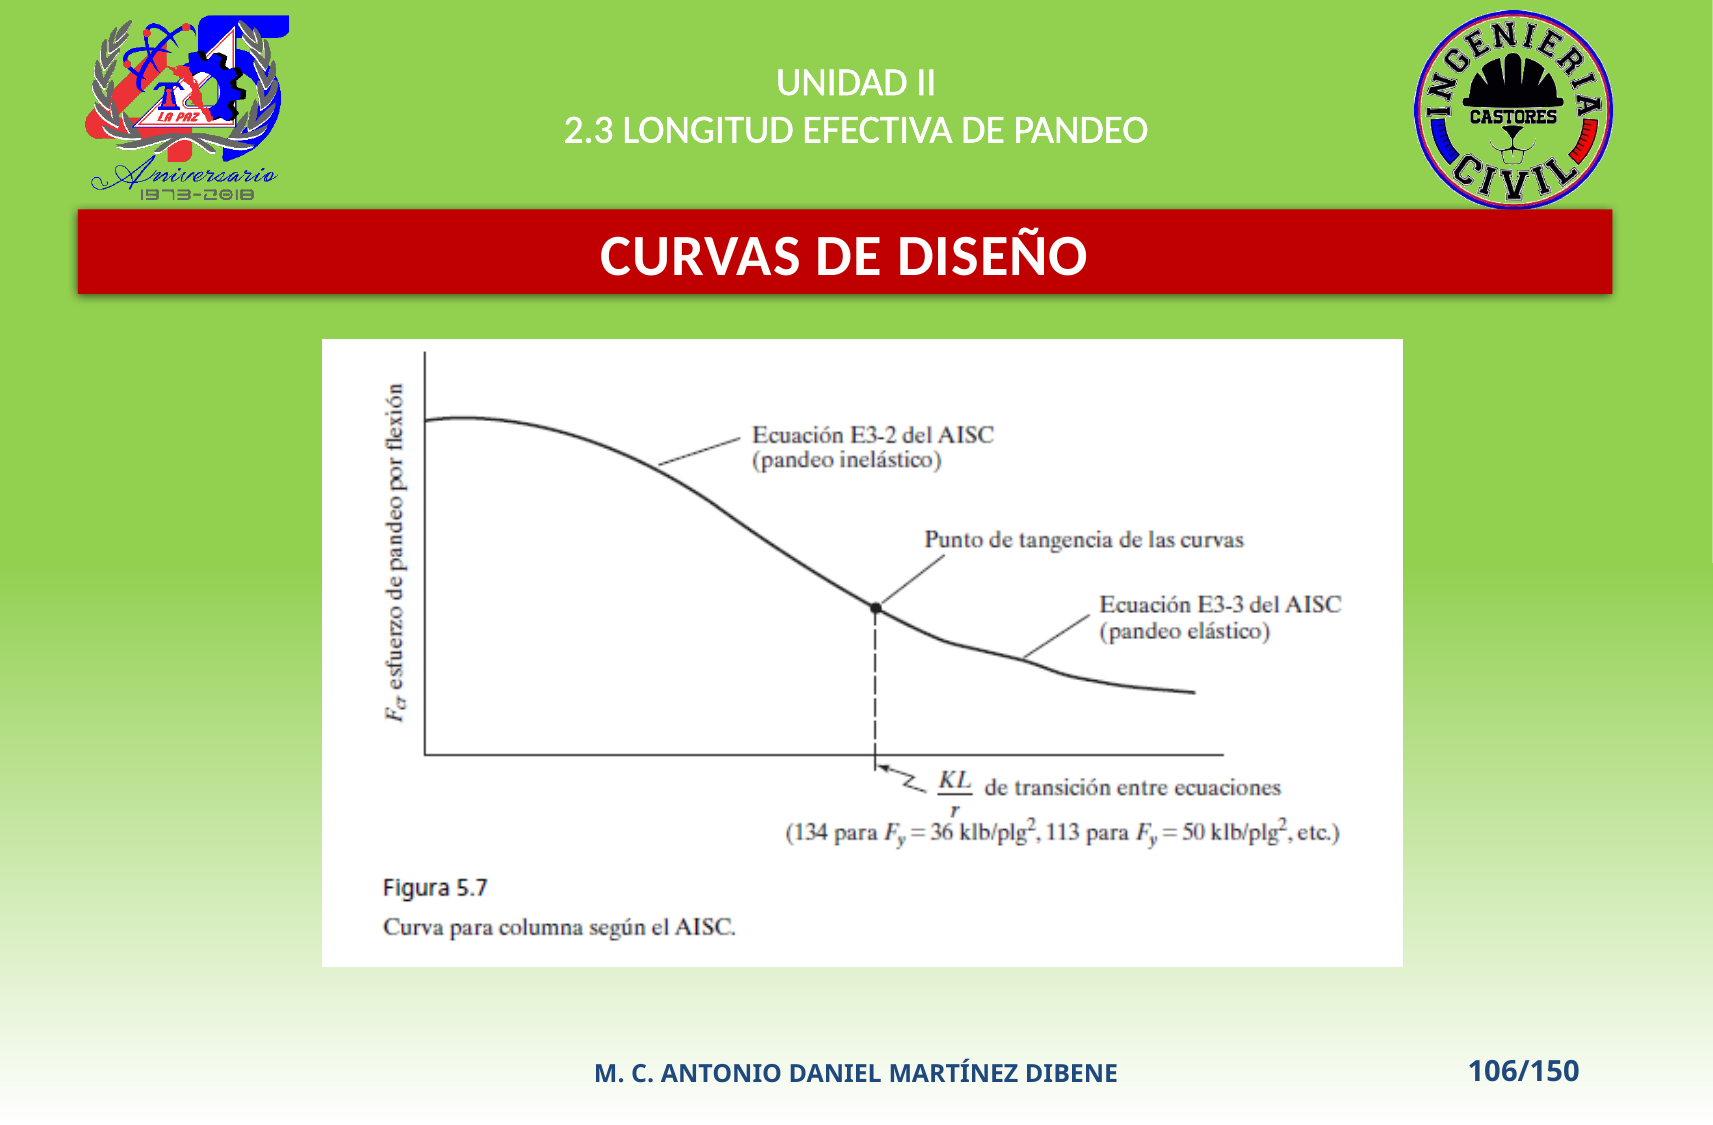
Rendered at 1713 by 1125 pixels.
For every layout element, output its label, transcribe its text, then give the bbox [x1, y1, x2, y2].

footer M. C. ANTONIO DANIEL MARTÍNEZ DIBENE [567, 1042, 1146, 1103]
slide_number 106/150 [1209, 1042, 1595, 1103]
picture [1414, 10, 1613, 209]
text_box CURVAS DE DISEÑO [77, 209, 1613, 294]
picture [77, 4, 298, 209]
text_box [0, 1048, 1713, 1106]
picture [322, 339, 1403, 967]
text_box UNIDAD II 2.3 LONGITUD EFECTIVA DE PANDEO [283, 48, 1430, 158]
